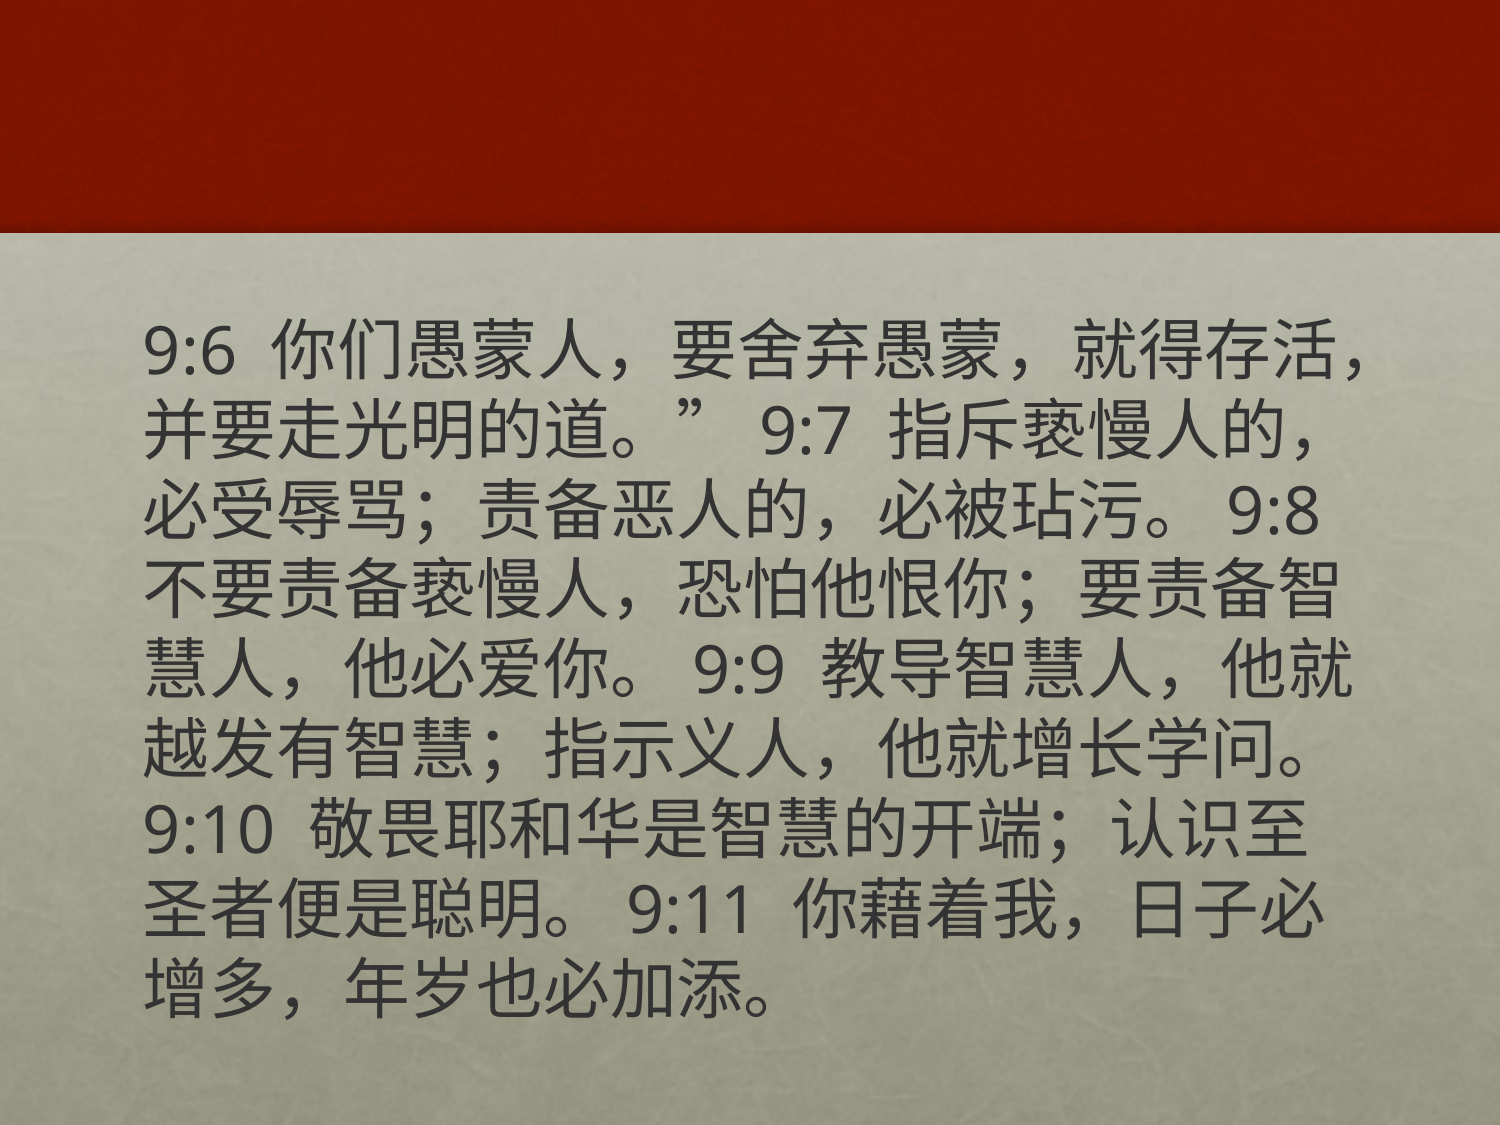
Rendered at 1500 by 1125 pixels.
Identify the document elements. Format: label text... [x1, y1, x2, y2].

list 9:6 你们愚蒙人，要舍弃愚蒙，就得存活，并要走光明的道。”9:7 指斥亵慢人的，必受辱骂；责备恶人的，必被玷污。9:8 不要责备亵慢人，恐怕他恨你；要责备智慧人，他必爱你。9:9 教导智慧人，他就越发有智慧；指示义人，他就增长学问。9:10 敬畏耶和华是智慧的开端；认识至圣者便是聪明。9:11 你藉着我，日子必增多，年岁也必加添。 [127, 299, 1372, 1005]
picture [0, 214, 1500, 1125]
